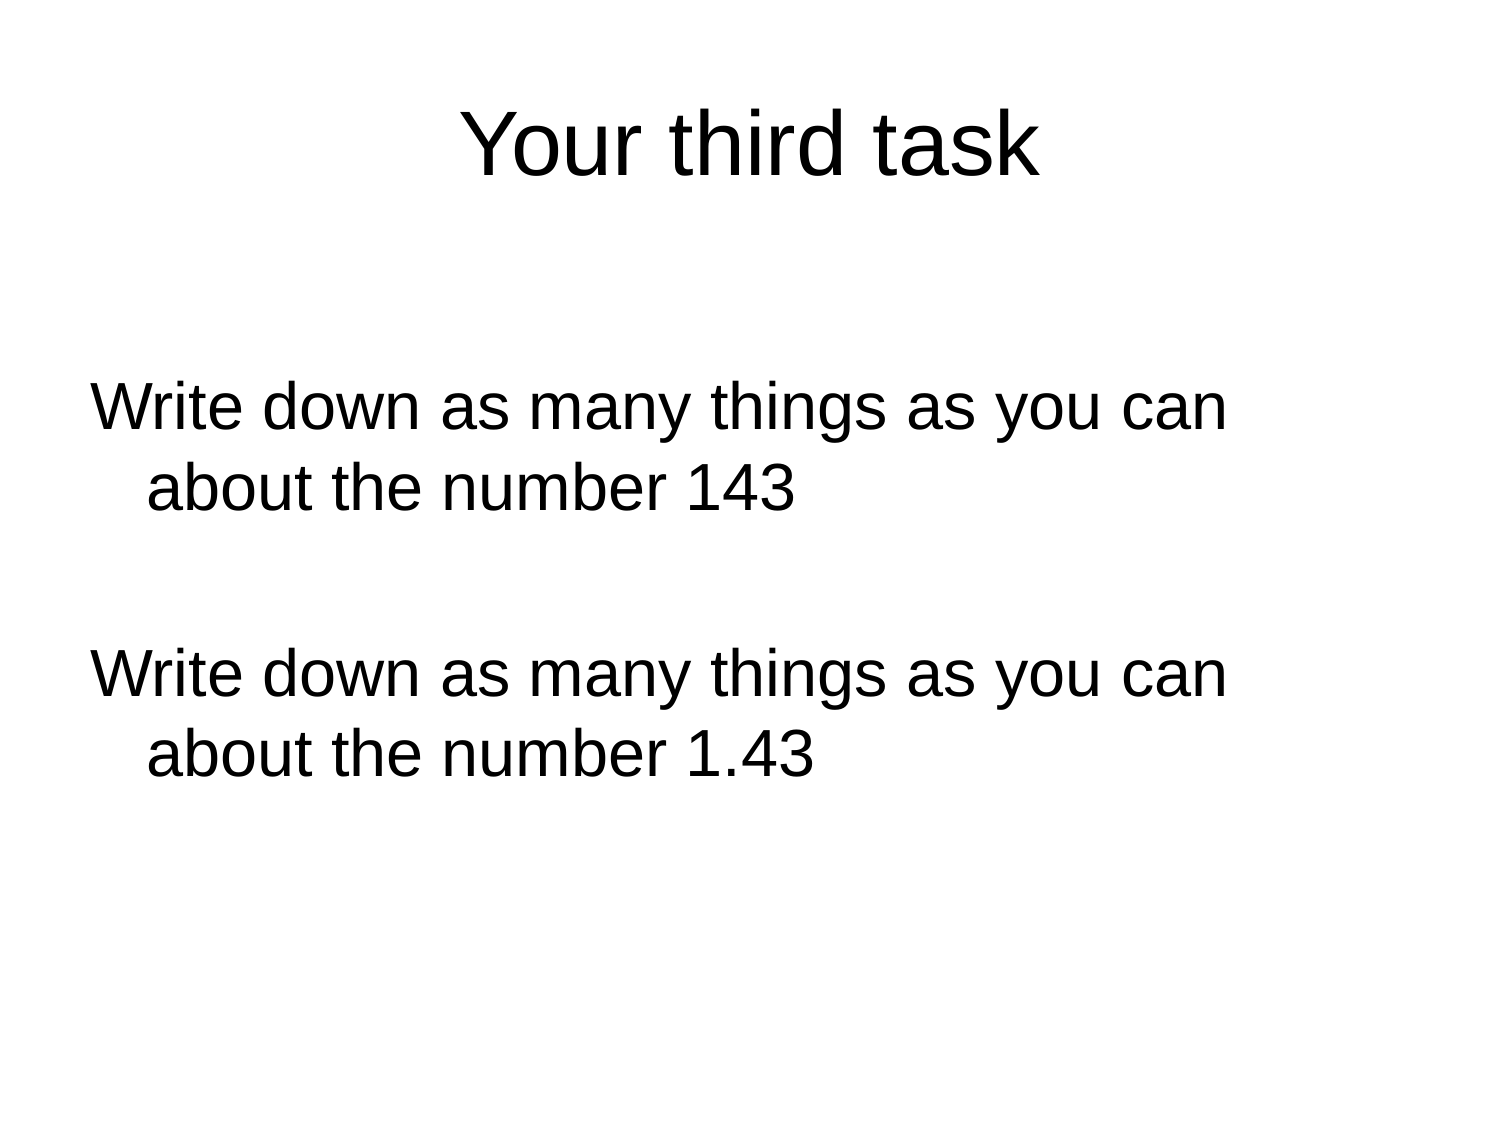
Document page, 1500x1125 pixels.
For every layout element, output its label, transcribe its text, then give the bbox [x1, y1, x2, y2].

list Write down as many things as you can about the number 143 Write down as many things as you can about the number 1.43 [74, 262, 1426, 1006]
title Your third task [74, 44, 1426, 233]
